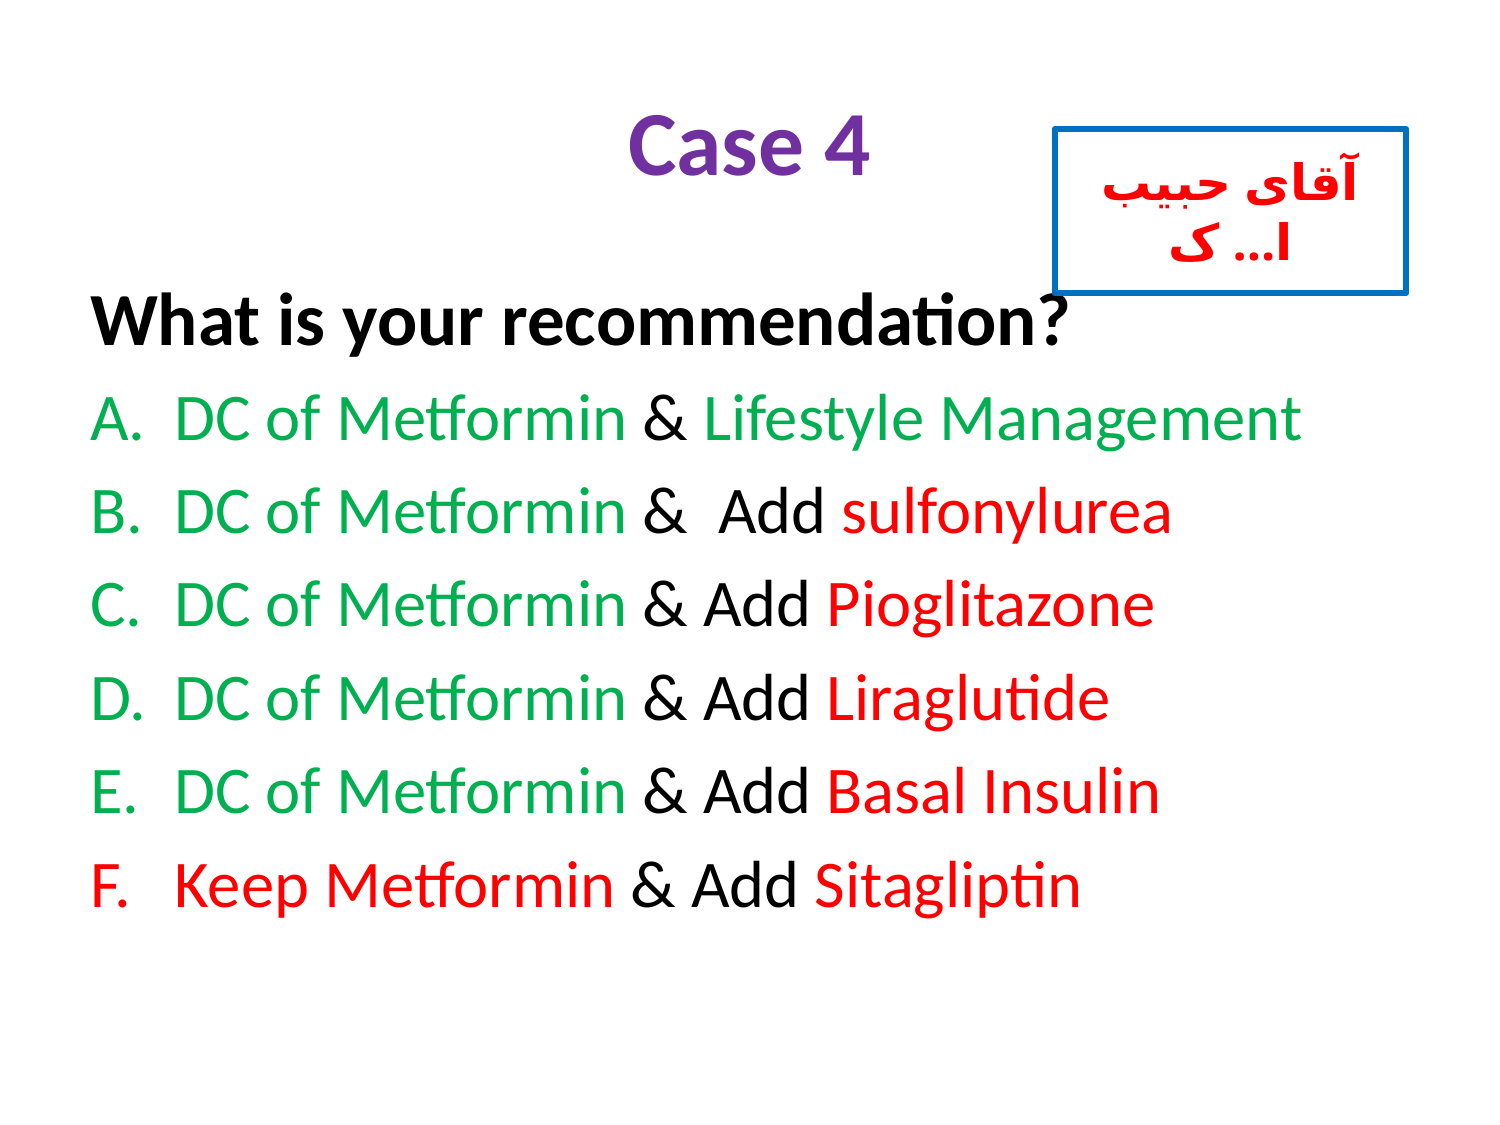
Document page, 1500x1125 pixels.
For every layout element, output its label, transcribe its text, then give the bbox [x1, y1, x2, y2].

title Case 4 [75, 45, 1425, 233]
list What is your recommendation? DC of Metformin & Lifestyle Management DC of Metformin & Add sulfonylurea DC of Metformin & Add Pioglitazone DC of Metformin & Add Liraglutide DC of Metformin & Add Basal Insulin Keep Metformin & Add Sitagliptin [75, 262, 1425, 1005]
text_box آقای حبیب ا... ک [1053, 127, 1408, 295]
